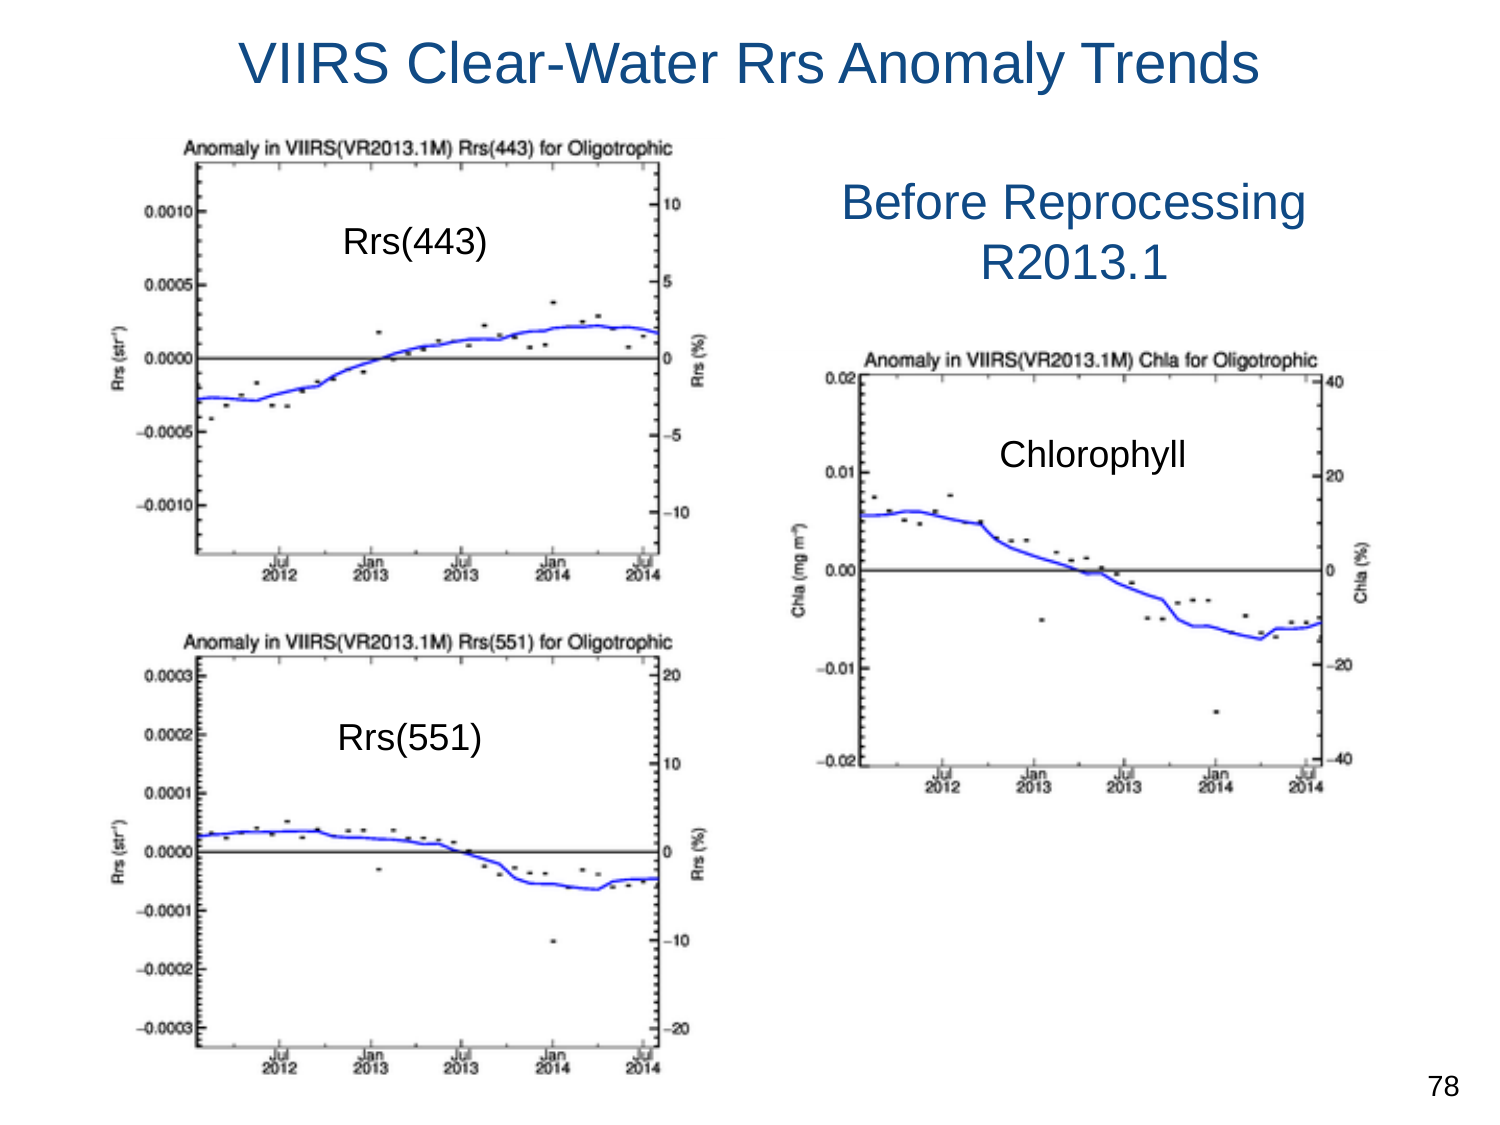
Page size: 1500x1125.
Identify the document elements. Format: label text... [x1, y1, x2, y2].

text_box Before Reprocessing R2013.1 [826, 162, 1323, 298]
picture [99, 137, 726, 607]
picture [99, 630, 726, 1101]
title VIIRS Clear-Water Rrs Anomaly Trends [74, 7, 1426, 113]
slide_number 78 [1124, 1059, 1476, 1125]
picture [762, 349, 1388, 819]
